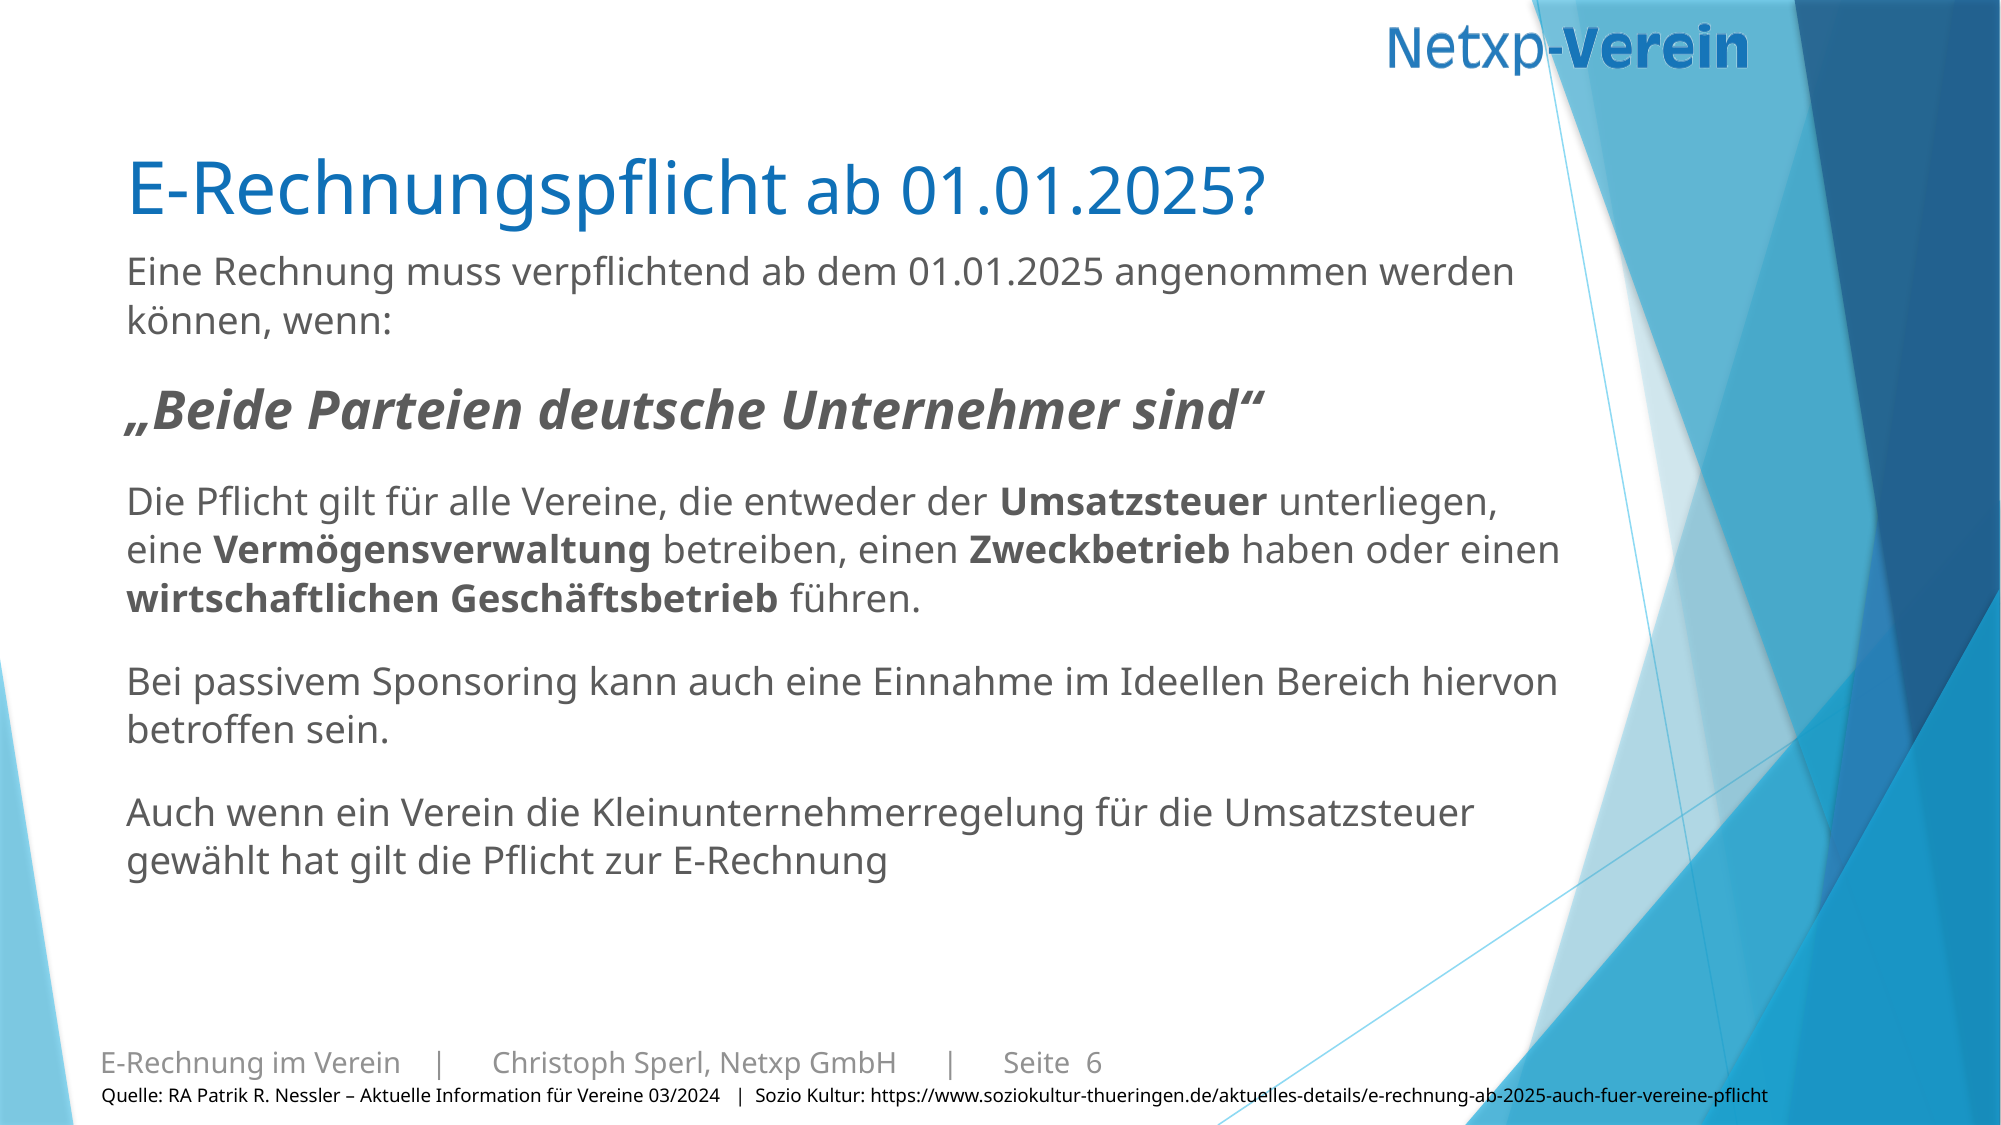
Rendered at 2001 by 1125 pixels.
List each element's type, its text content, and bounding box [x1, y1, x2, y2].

list Eine Rechnung muss verpflichtend ab dem 01.01.2025 angenommen werden können, wenn: „Beide Parteien deutsche Unternehmer sind“ Die Pflicht gilt für alle Vereine, die entweder der Umsatzsteuer unterliegen, eine Vermögensverwaltung betreiben, einen Zweckbetrieb haben oder einen wirtschaftlichen Geschäftsbetrieb führen. Bei passivem Sponsoring kann auch eine Einnahme im Ideellen Bereich hiervon betroffen sein. Auch wenn ein Verein die Kleinunternehmerregelung für die Umsatzsteuer gewählt hat gilt die Pflicht zur E-Rechnung [111, 237, 1592, 896]
picture [1536, 22, 1753, 76]
title E-Rechnungspflicht ab 01.01.2025? [111, 133, 1522, 237]
text_box Quelle: RA Patrik R. Nessler – Aktuelle Information für Vereine 03/2024 | Sozio Kultur: https://www.soziokultur-thueringen.de/aktuelles-details/e-rechnung-ab-2025-auch-fuer-vereine-pflicht [86, 1076, 1937, 1114]
